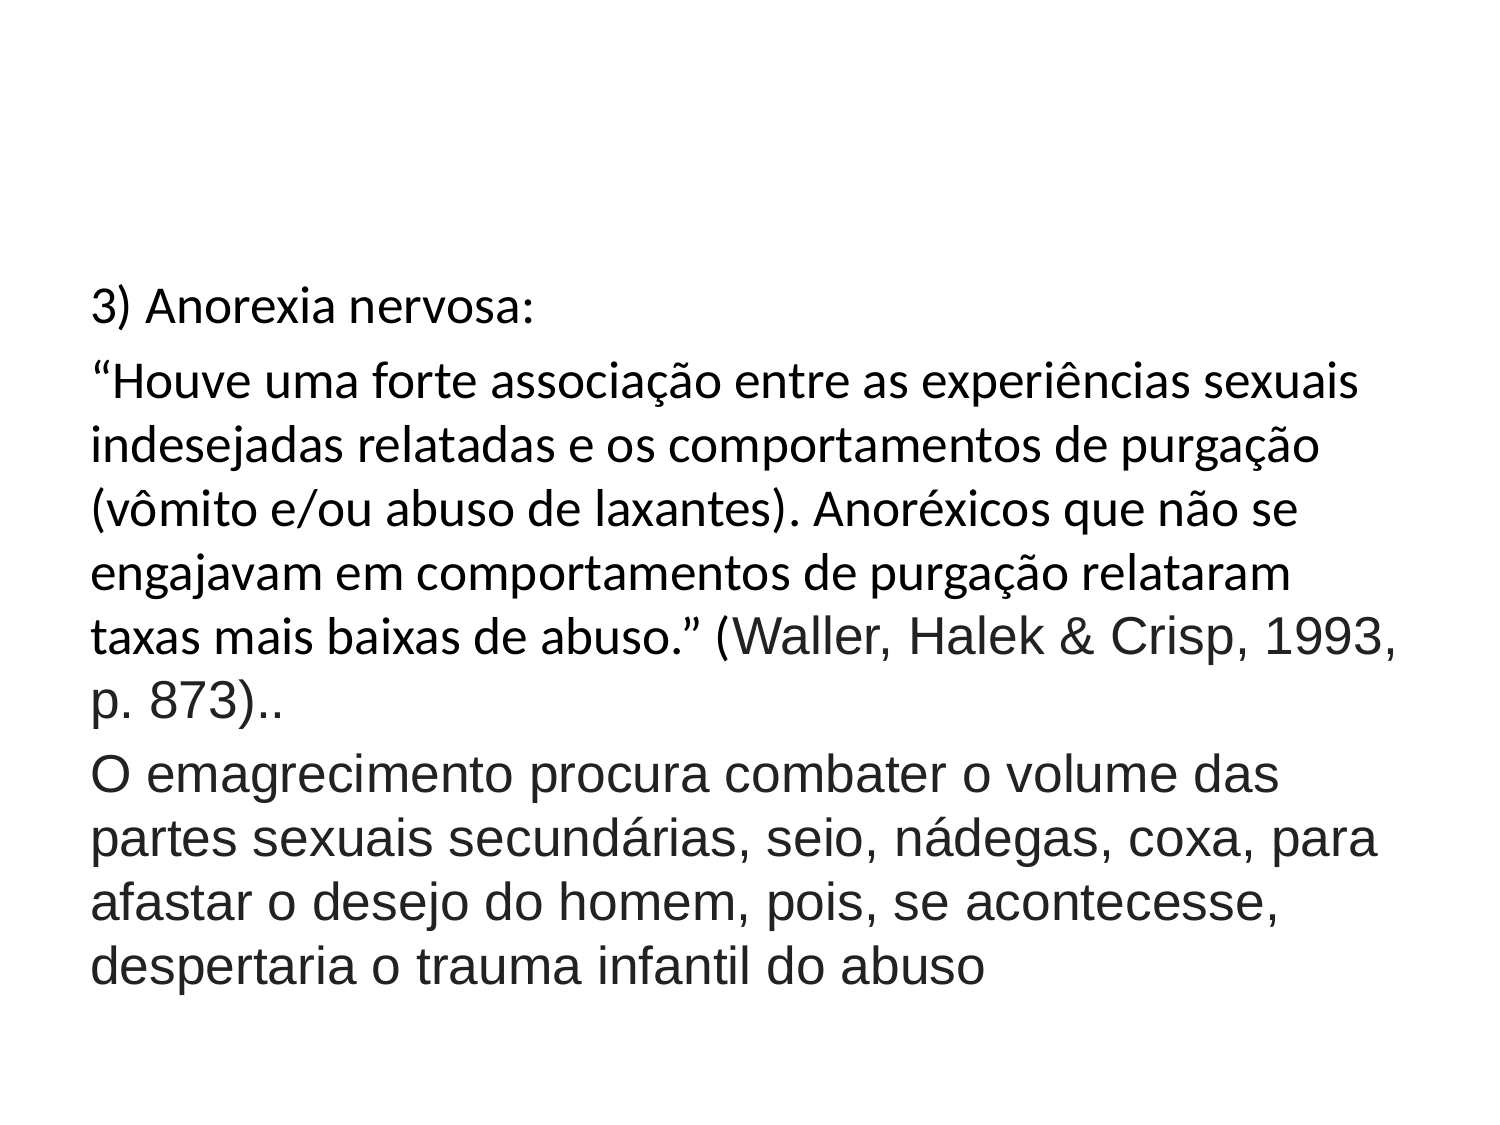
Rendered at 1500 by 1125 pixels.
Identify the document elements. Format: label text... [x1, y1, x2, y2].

list 3) Anorexia nervosa: “Houve uma forte associação entre as experiências sexuais indesejadas relatadas e os comportamentos de purgação (vômito e/ou abuso de laxantes). Anoréxicos que não se engajavam em comportamentos de purgação relataram taxas mais baixas de abuso.” (Waller, Halek & Crisp, 1993, p. 873).. O emagrecimento procura combater o volume das partes sexuais secundárias, seio, nádegas, coxa, para afastar o desejo do homem, pois, se acontecesse, despertaria o trauma infantil do abuso [75, 262, 1425, 1005]
